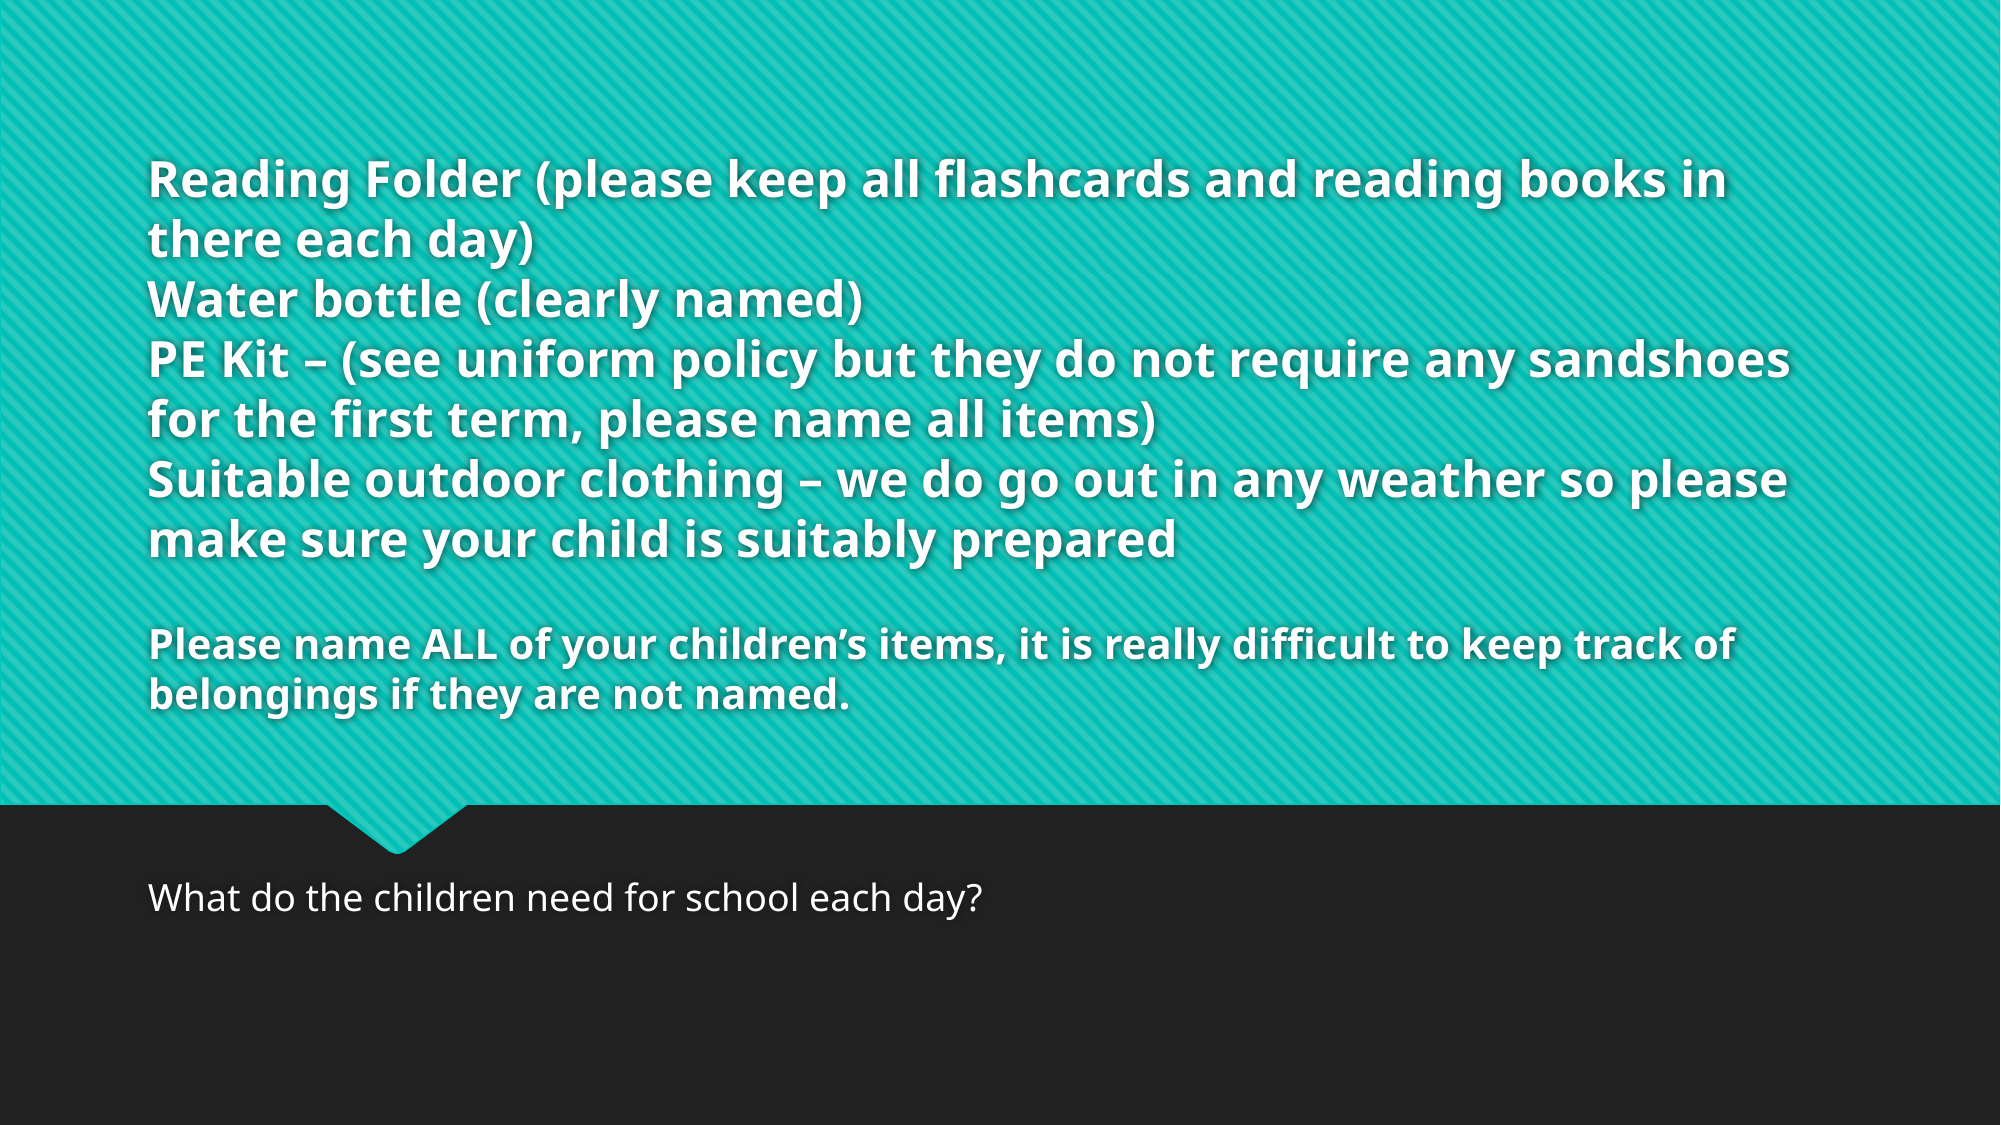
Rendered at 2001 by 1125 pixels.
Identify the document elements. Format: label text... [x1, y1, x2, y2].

subtitle What do the children need for school each day? [132, 866, 1868, 938]
title Reading Folder (please keep all flashcards and reading books in there each day) Water bottle (clearly named) PE Kit – (see uniform policy but they do not require any sandshoes for the first term, please name all items) Suitable outdoor clothing – we do go out in any weather so please make sure your child is suitably prepared Please name ALL of your children’s items, it is really difficult to keep track of belongings if they are not named. [132, 143, 1868, 726]
